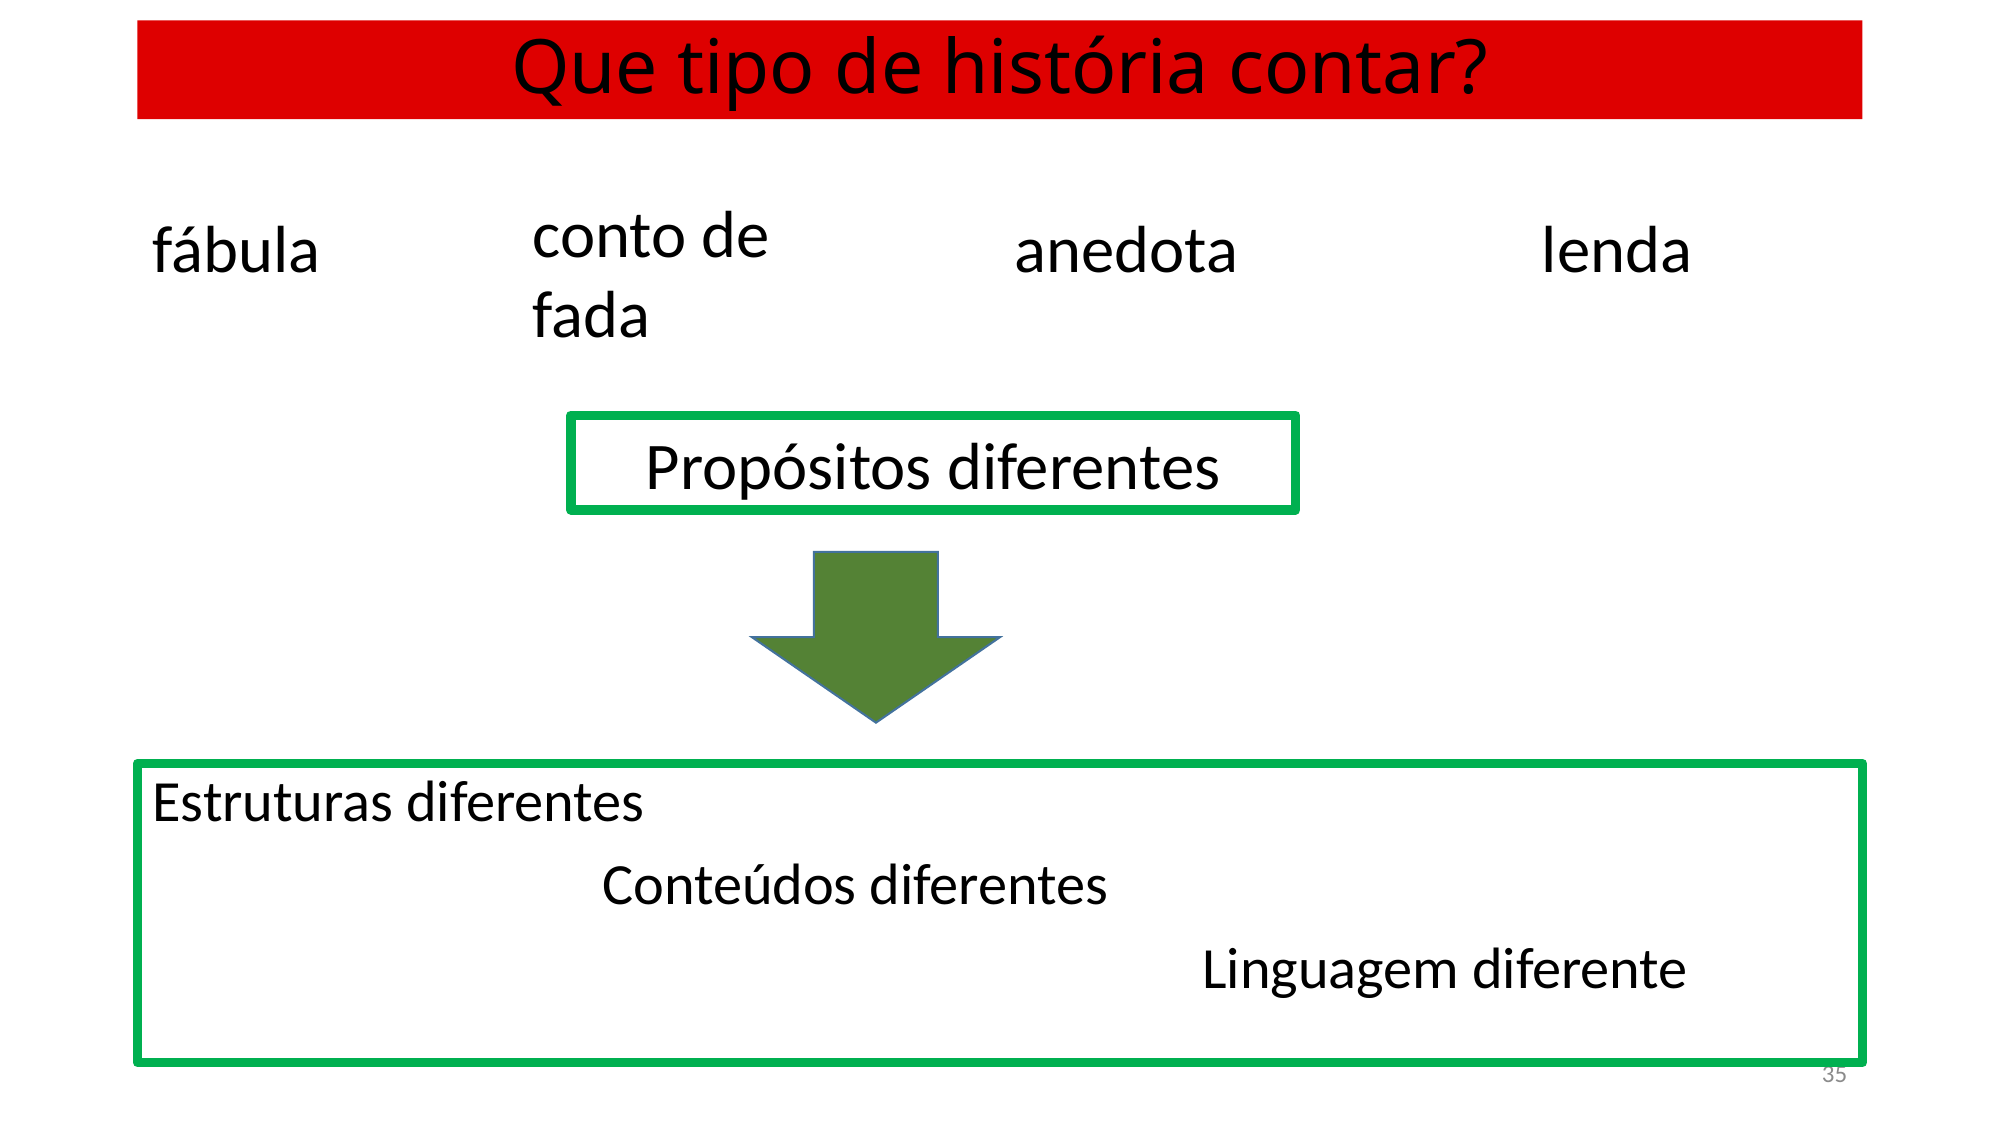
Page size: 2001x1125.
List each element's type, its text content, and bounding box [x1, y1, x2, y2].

text_box Propósitos diferentes [570, 415, 1296, 510]
title Que tipo de história contar? [137, 20, 1863, 120]
text_box [748, 550, 1004, 724]
text_box fábula [137, 198, 517, 294]
text_box conto de fada [517, 183, 910, 359]
list Estruturas diferentes Conteúdos diferentes Linguagem diferente [137, 763, 1863, 1063]
text_box anedota [999, 198, 1346, 294]
text_box lenda [1527, 198, 1755, 294]
slide_number 35 [1412, 1042, 1863, 1103]
